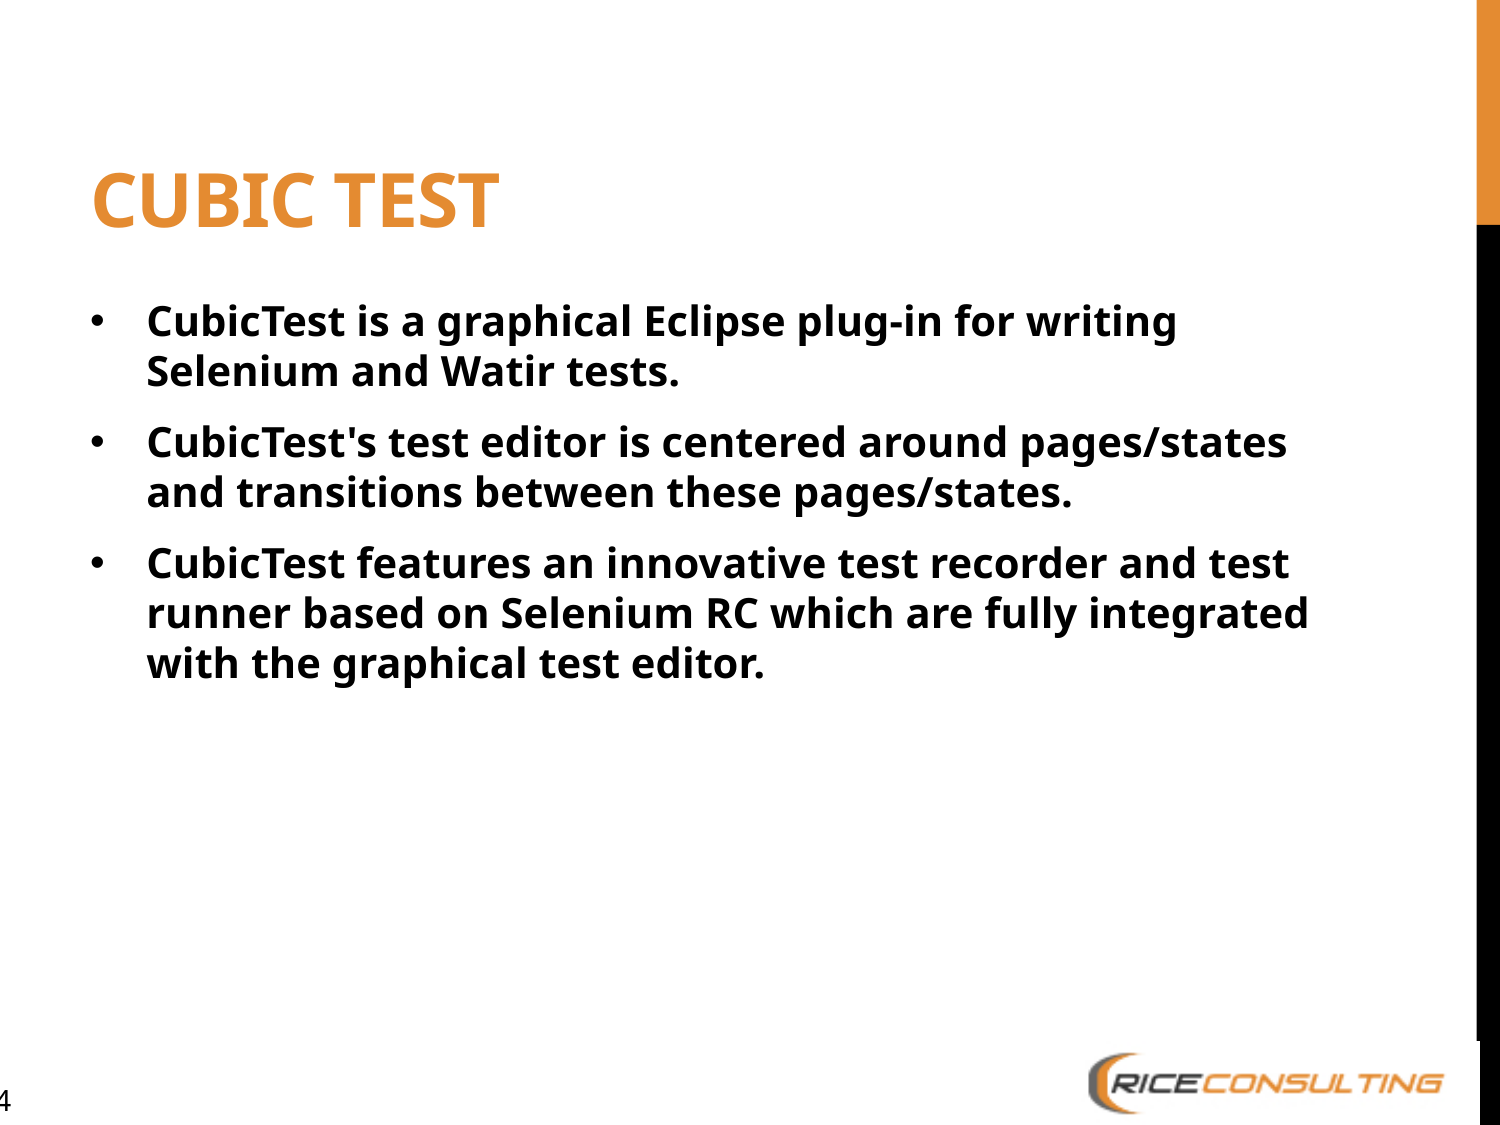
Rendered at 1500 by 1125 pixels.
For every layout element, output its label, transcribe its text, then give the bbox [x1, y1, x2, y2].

title Cubic Test [75, 24, 1025, 250]
list CubicTest is a graphical Eclipse plug-in for writing Selenium and Watir tests. CubicTest's test editor is centered around pages/states and transitions between these pages/states. CubicTest features an innovative test recorder and test runner based on Selenium RC which are fully integrated with the graphical test editor. [75, 287, 1350, 963]
picture [1062, 1041, 1480, 1125]
